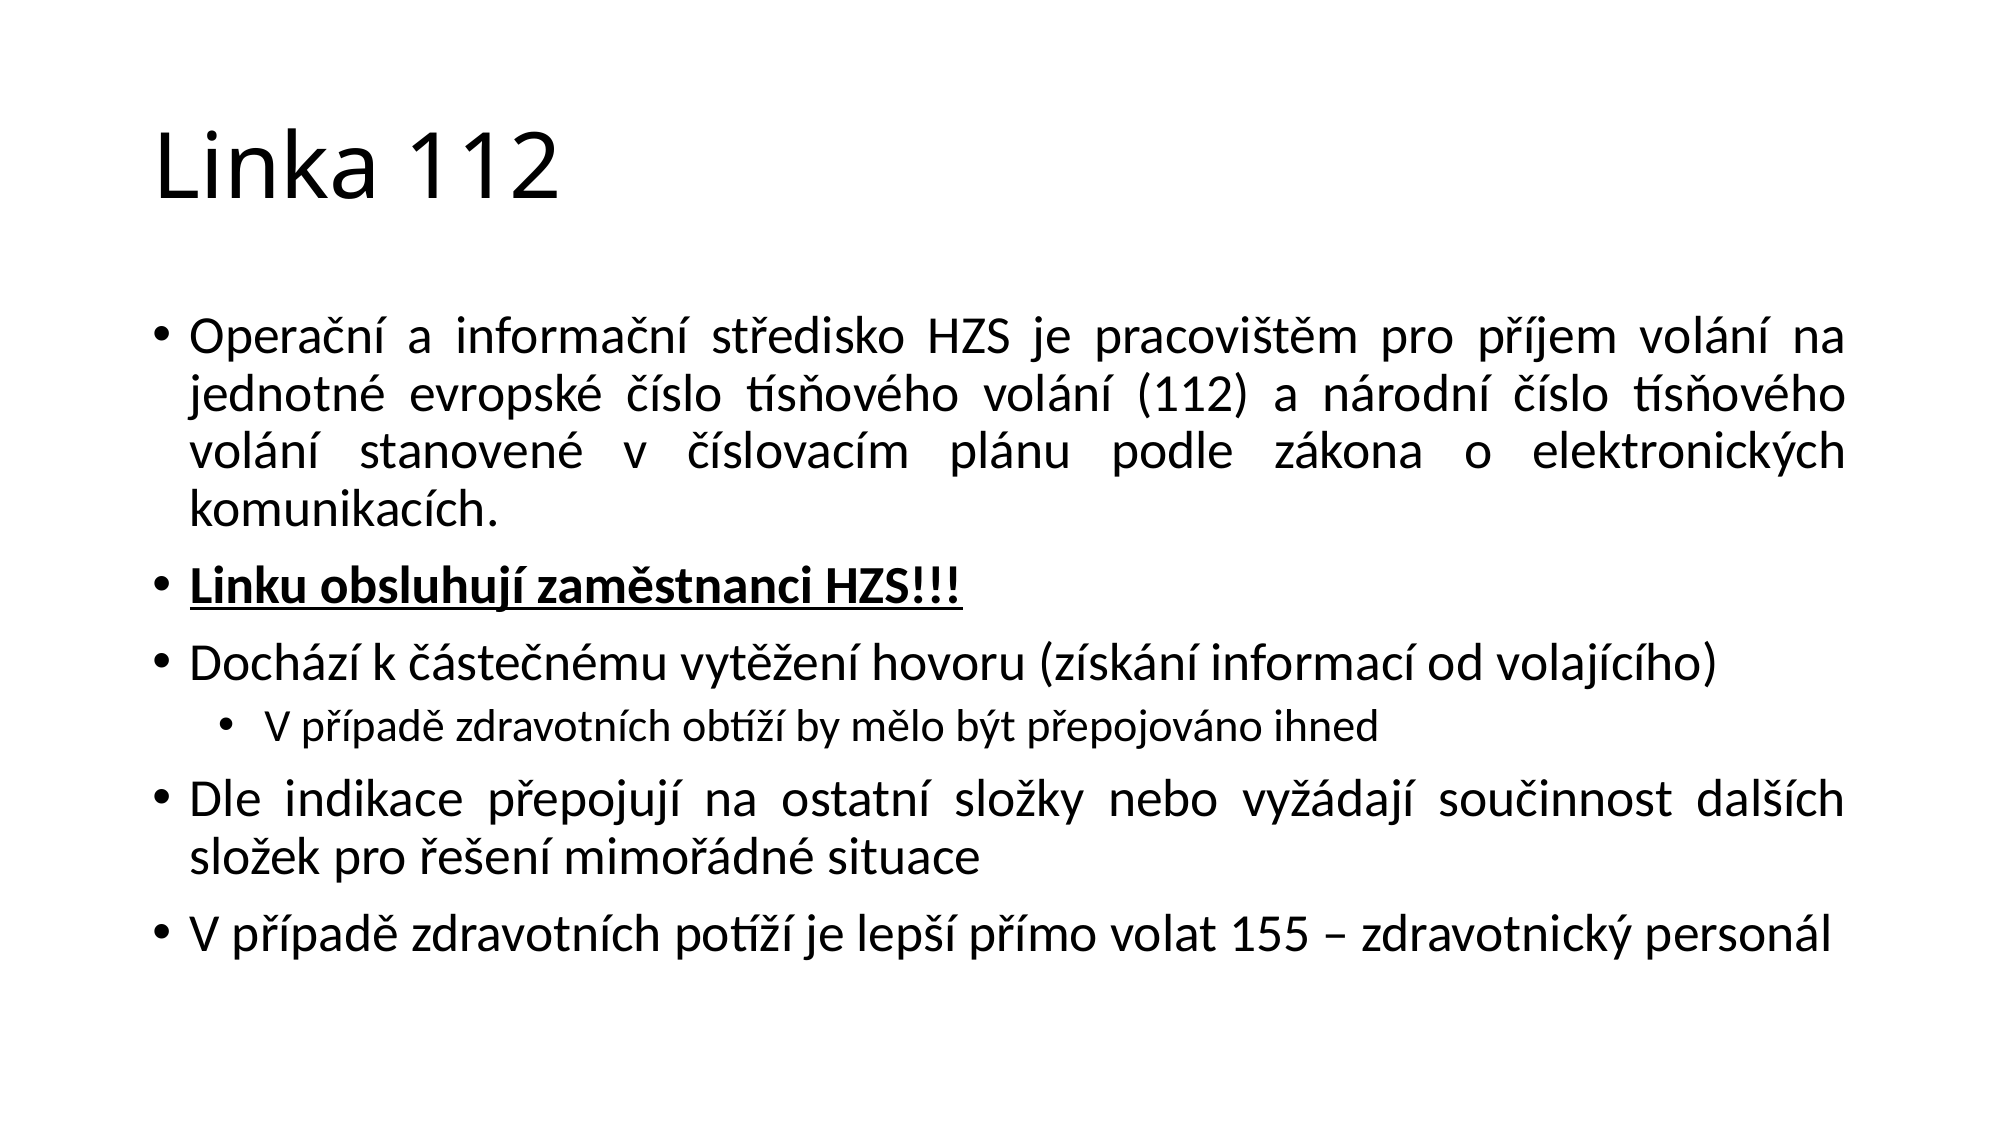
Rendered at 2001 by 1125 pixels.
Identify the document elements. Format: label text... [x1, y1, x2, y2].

title Linka 112 [137, 59, 1863, 278]
list Operační a informační středisko HZS je pracovištěm pro příjem volání na jednotné evropské číslo tísňového volání (112) a národní číslo tísňového volání stanovené v číslovacím plánu podle zákona o elektronických komunikacích. Linku obsluhují zaměstnanci HZS!!! Dochází k částečnému vytěžení hovoru (získání informací od volajícího) V případě zdravotních obtíží by mělo být přepojováno ihned Dle indikace přepojují na ostatní složky nebo vyžádají součinnost dalších složek pro řešení mimořádné situace V případě zdravotních potíží je lepší přímo volat 155 – zdravotnický personál [137, 299, 1863, 1014]
